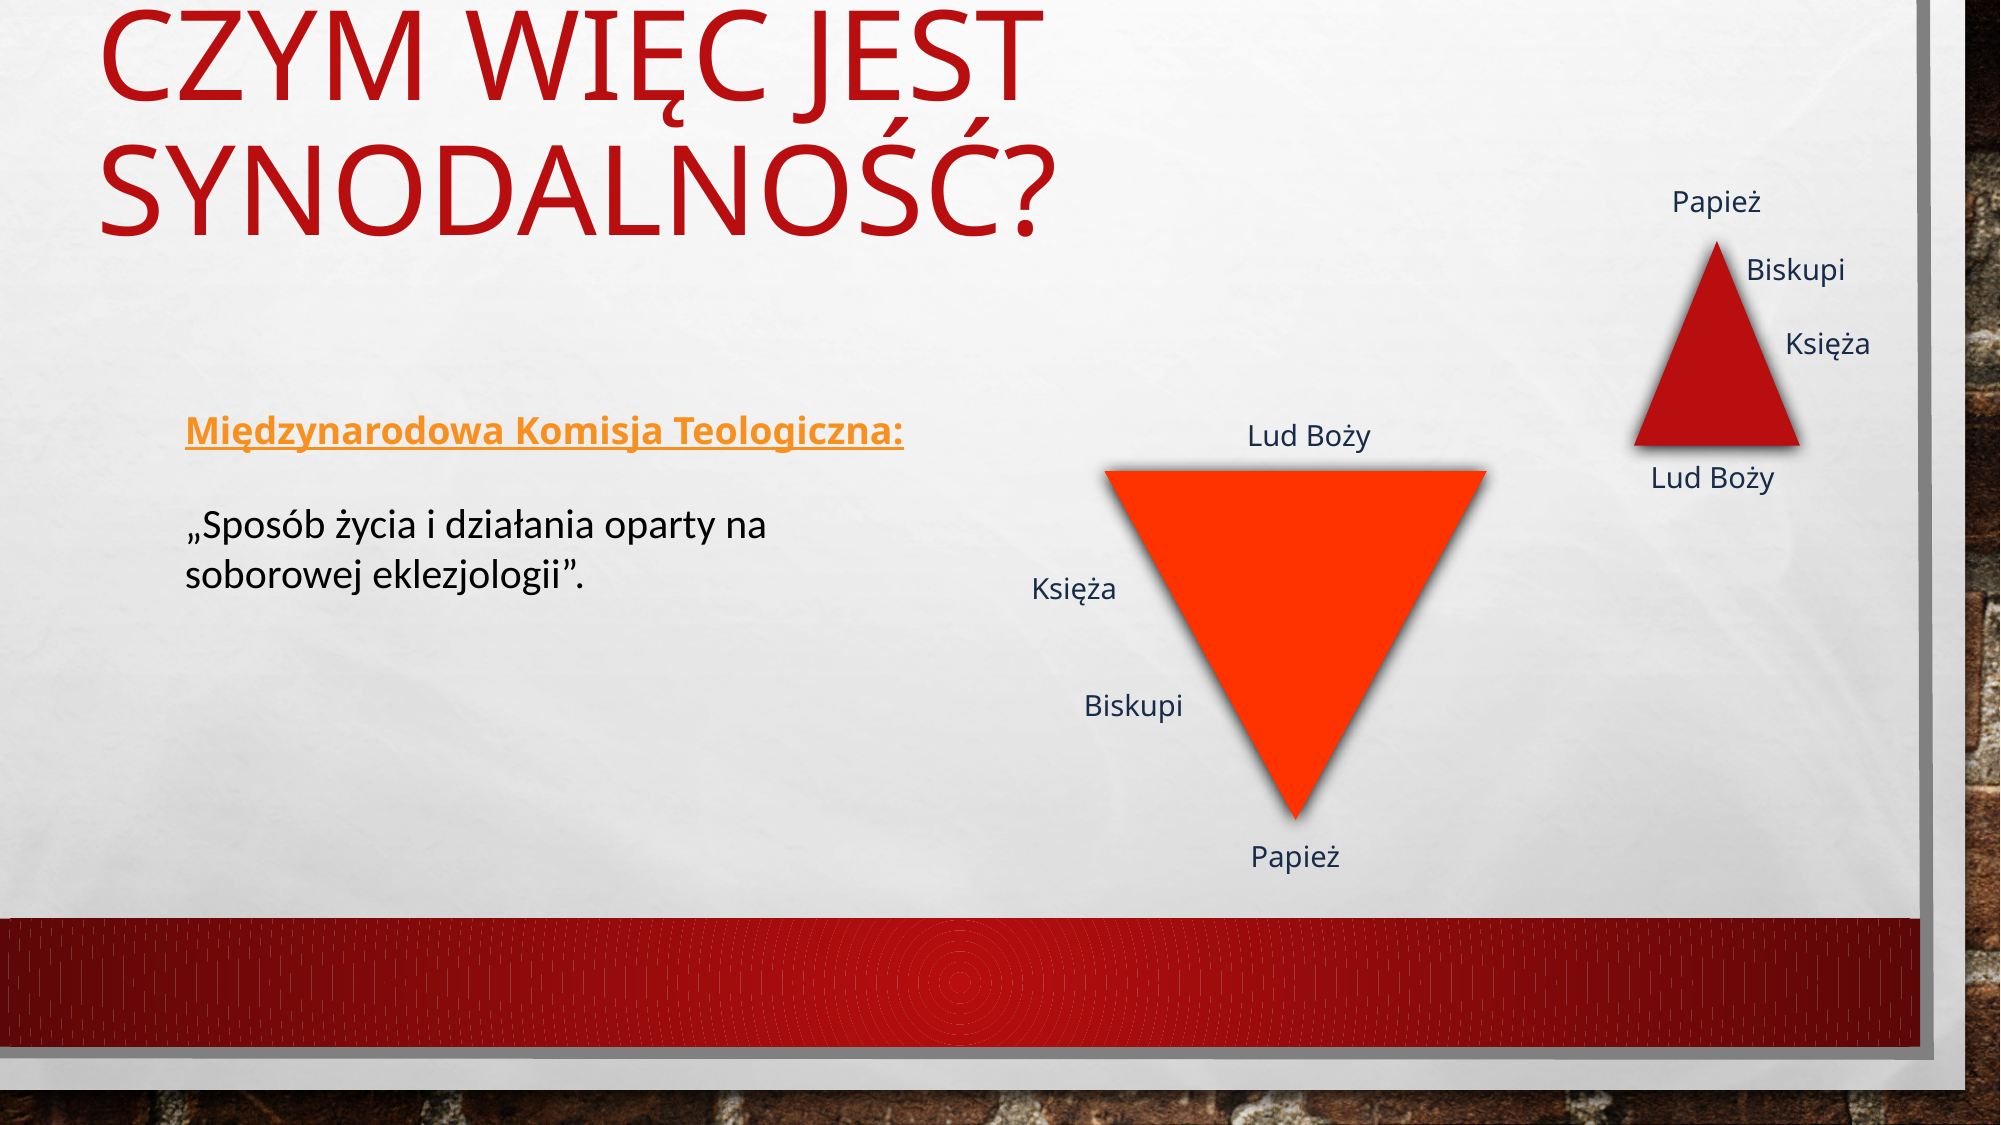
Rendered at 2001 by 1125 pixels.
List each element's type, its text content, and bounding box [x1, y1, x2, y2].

text_box Księża [1016, 562, 1133, 613]
text_box Papież [1657, 176, 1777, 226]
text_box Biskupi [1731, 244, 1861, 294]
text_box Międzynarodowa Komisja Teologiczna: „Sposób życia i działania oparty na soborowej eklezjologii”. [170, 399, 958, 650]
text_box [1632, 239, 1802, 448]
text_box Lud Boży [1232, 409, 1386, 460]
picture [0, 0, 2000, 1125]
text_box [1103, 469, 1489, 822]
title Czym więc jest synodalność? [81, 59, 1949, 196]
text_box Lud Boży [1635, 452, 1790, 502]
text_box Papież [1235, 830, 1356, 881]
text_box Biskupi [1069, 679, 1199, 730]
text_box Księża [1770, 317, 1887, 368]
